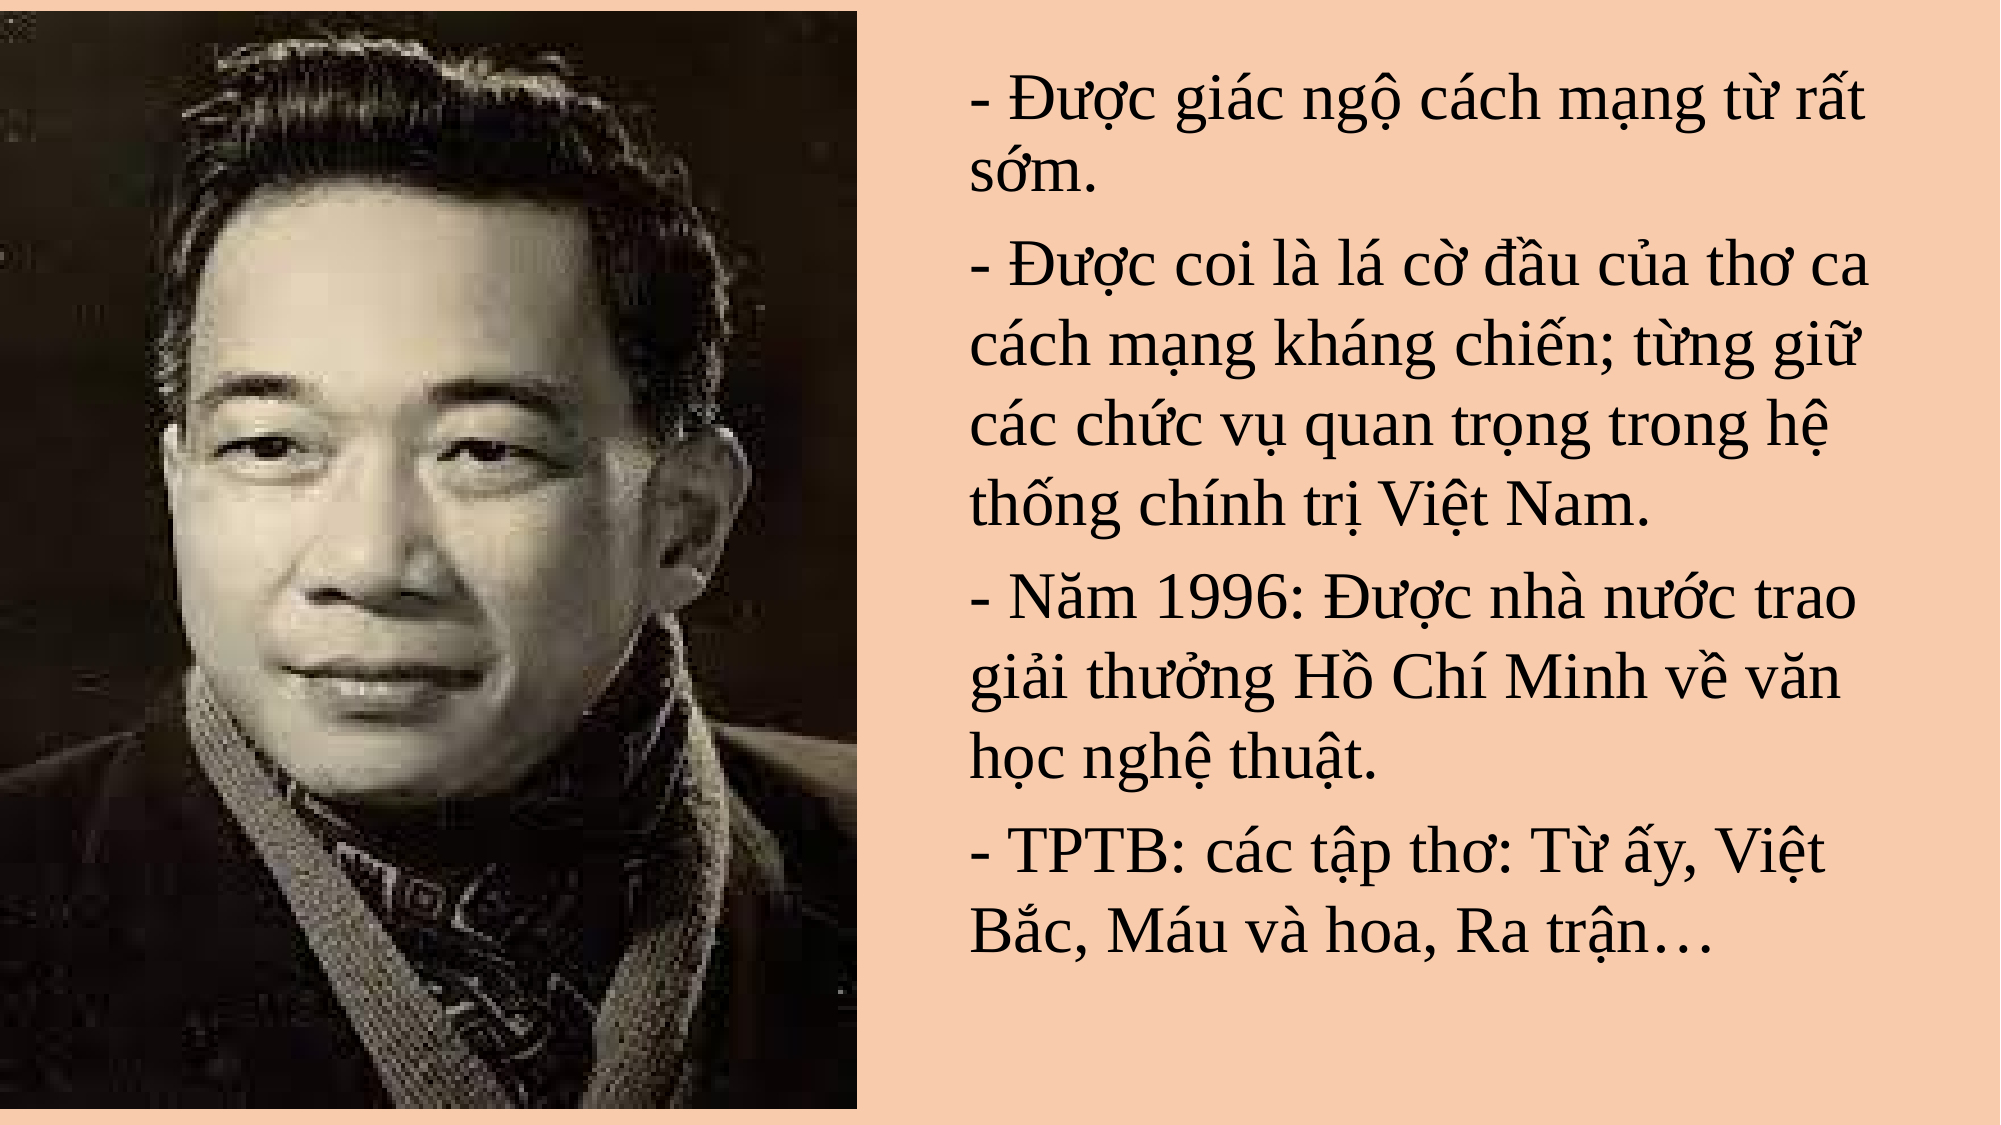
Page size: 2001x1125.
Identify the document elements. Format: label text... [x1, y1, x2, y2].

picture [0, 11, 857, 1110]
text_box - Được giác ngộ cách mạng từ rất sớm. - Được coi là lá cờ đầu của thơ ca cách mạng kháng chiến; từng giữ các chức vụ quan trọng trong hệ thống chính trị Việt Nam. - Năm 1996: Được nhà nước trao giải thưởng Hồ Chí Minh về văn học nghệ thuật. - TPTB: các tập thơ: Từ ấy, Việt Bắc, Máu và hoa, Ra trận… [898, 54, 1949, 1075]
